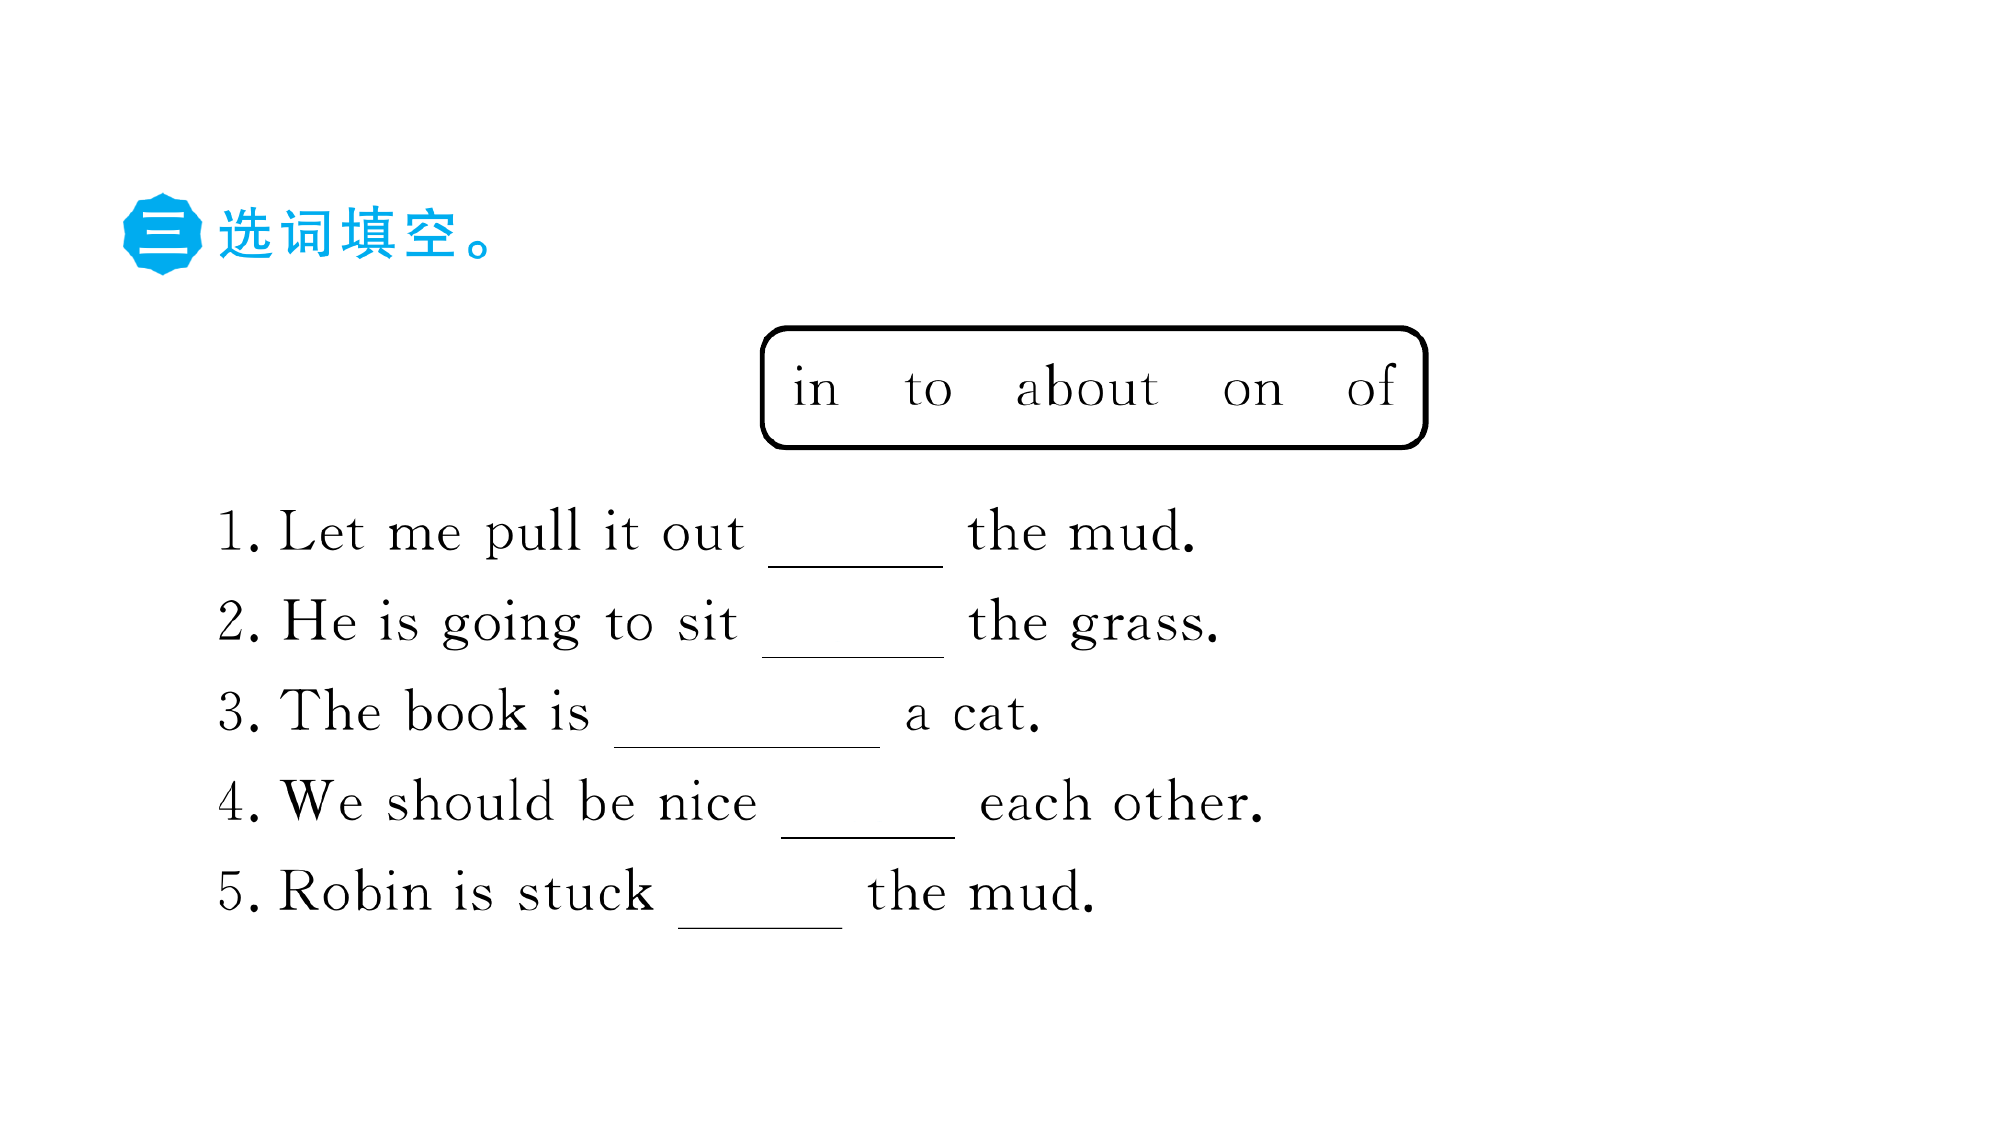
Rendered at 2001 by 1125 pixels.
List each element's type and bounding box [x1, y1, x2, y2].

picture [118, 177, 1530, 939]
